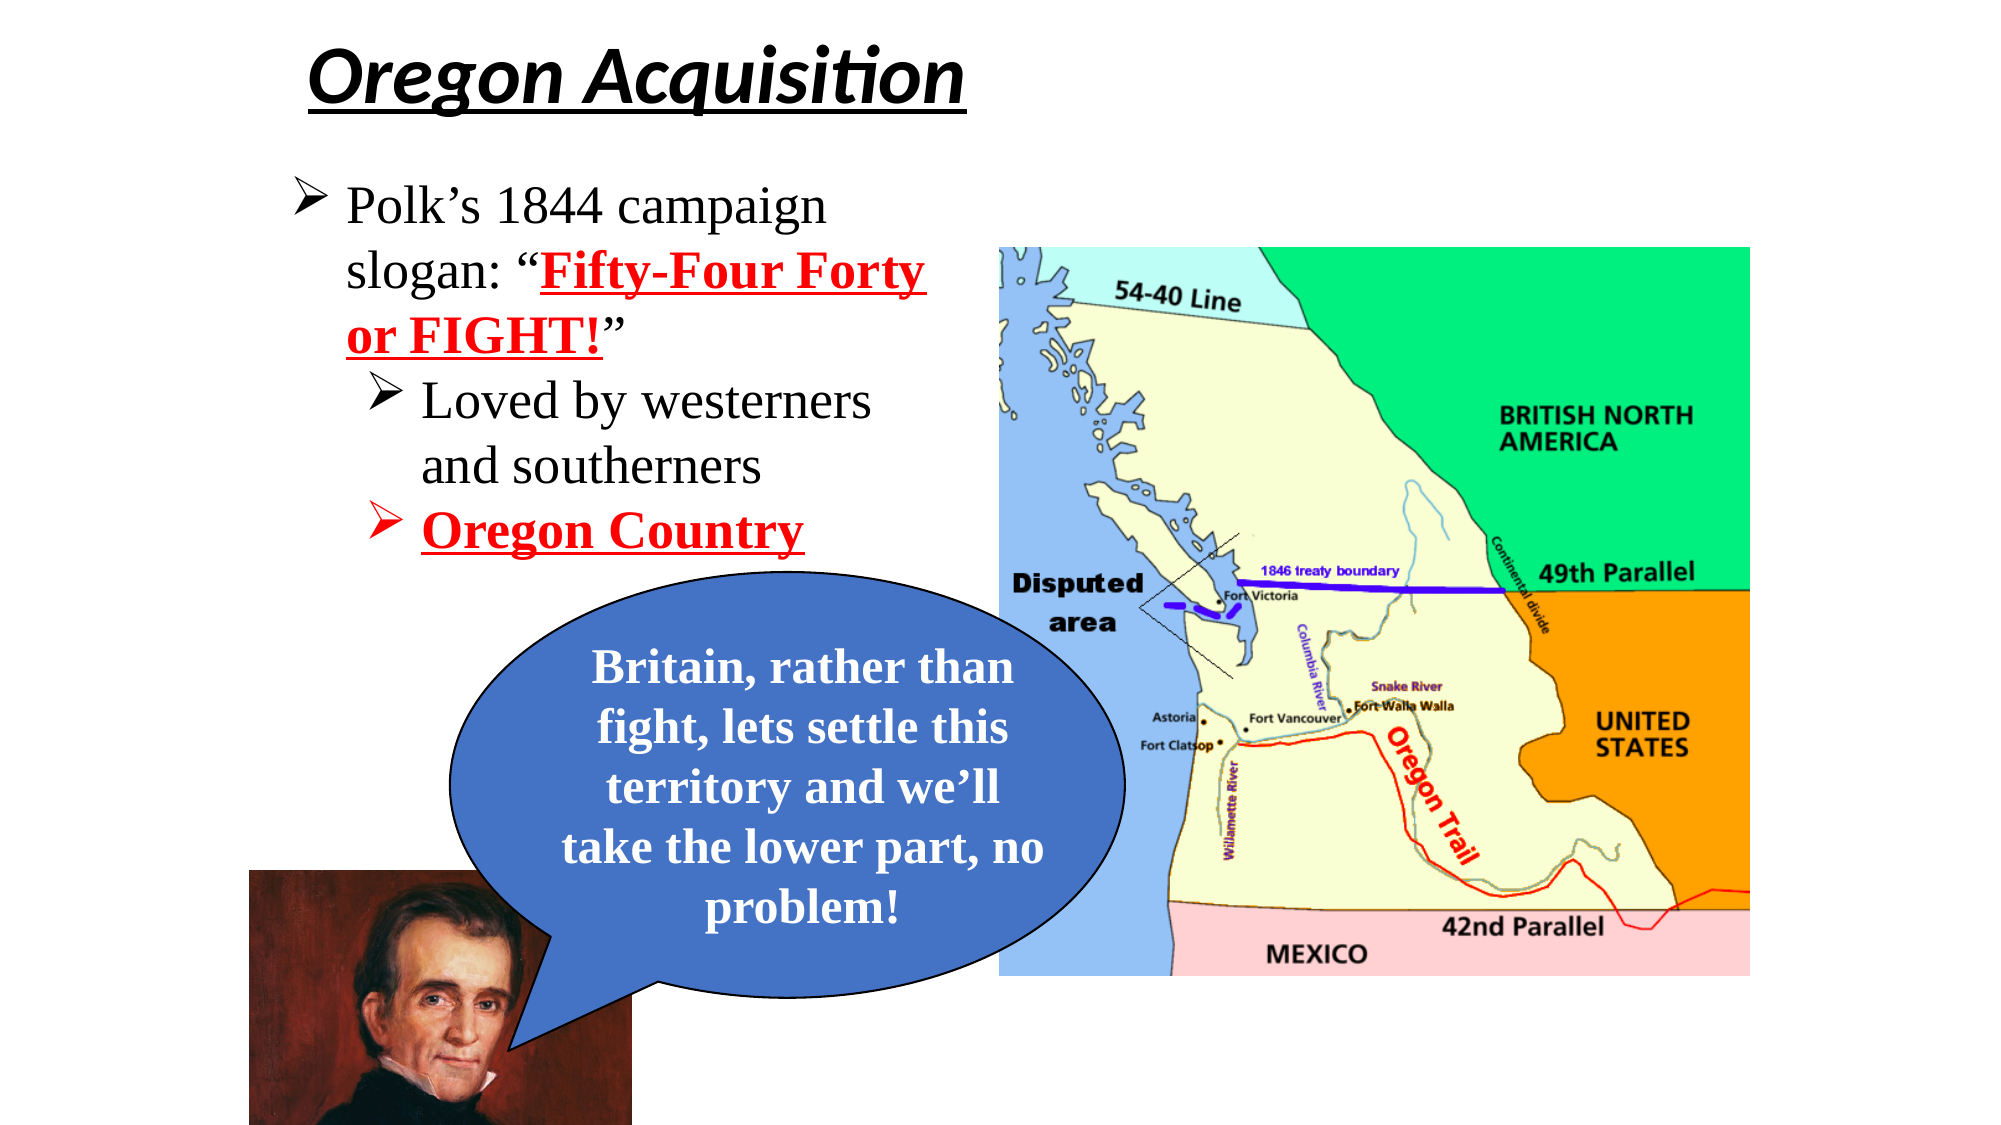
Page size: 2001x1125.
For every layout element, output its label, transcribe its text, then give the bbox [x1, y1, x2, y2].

text_box Polk’s 1844 campaign slogan: “Fifty-Four Forty or FIGHT!” Loved by westerners and southerners Oregon Country [275, 162, 975, 567]
picture [249, 870, 632, 1125]
text_box [449, 638, 543, 870]
text_box [632, 941, 999, 998]
text_box [564, 572, 999, 625]
text_box Britain, rather than fight, lets settle this territory and we’ll take the lower part, no problem! [543, 625, 999, 941]
text_box Oregon Acquisition [275, 18, 1000, 122]
picture [999, 247, 1750, 976]
